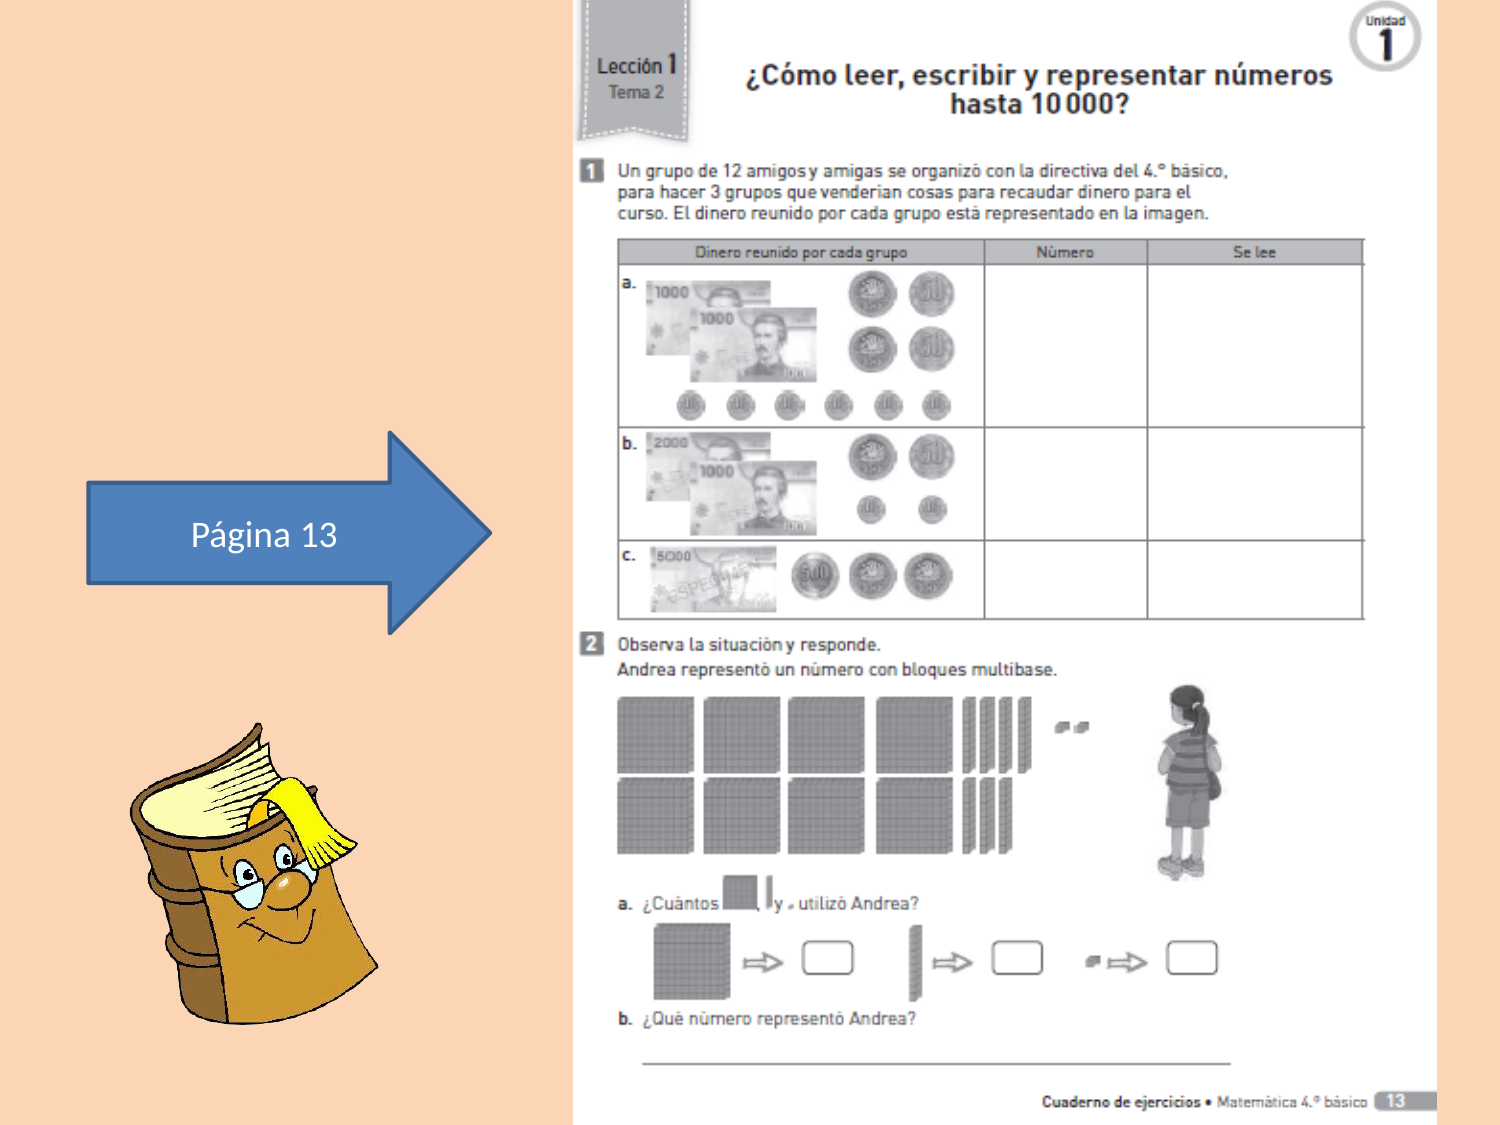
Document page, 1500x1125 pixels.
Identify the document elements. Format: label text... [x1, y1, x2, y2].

picture [122, 715, 386, 1033]
text_box Página 13 [86, 430, 493, 636]
picture [572, 0, 1438, 1125]
